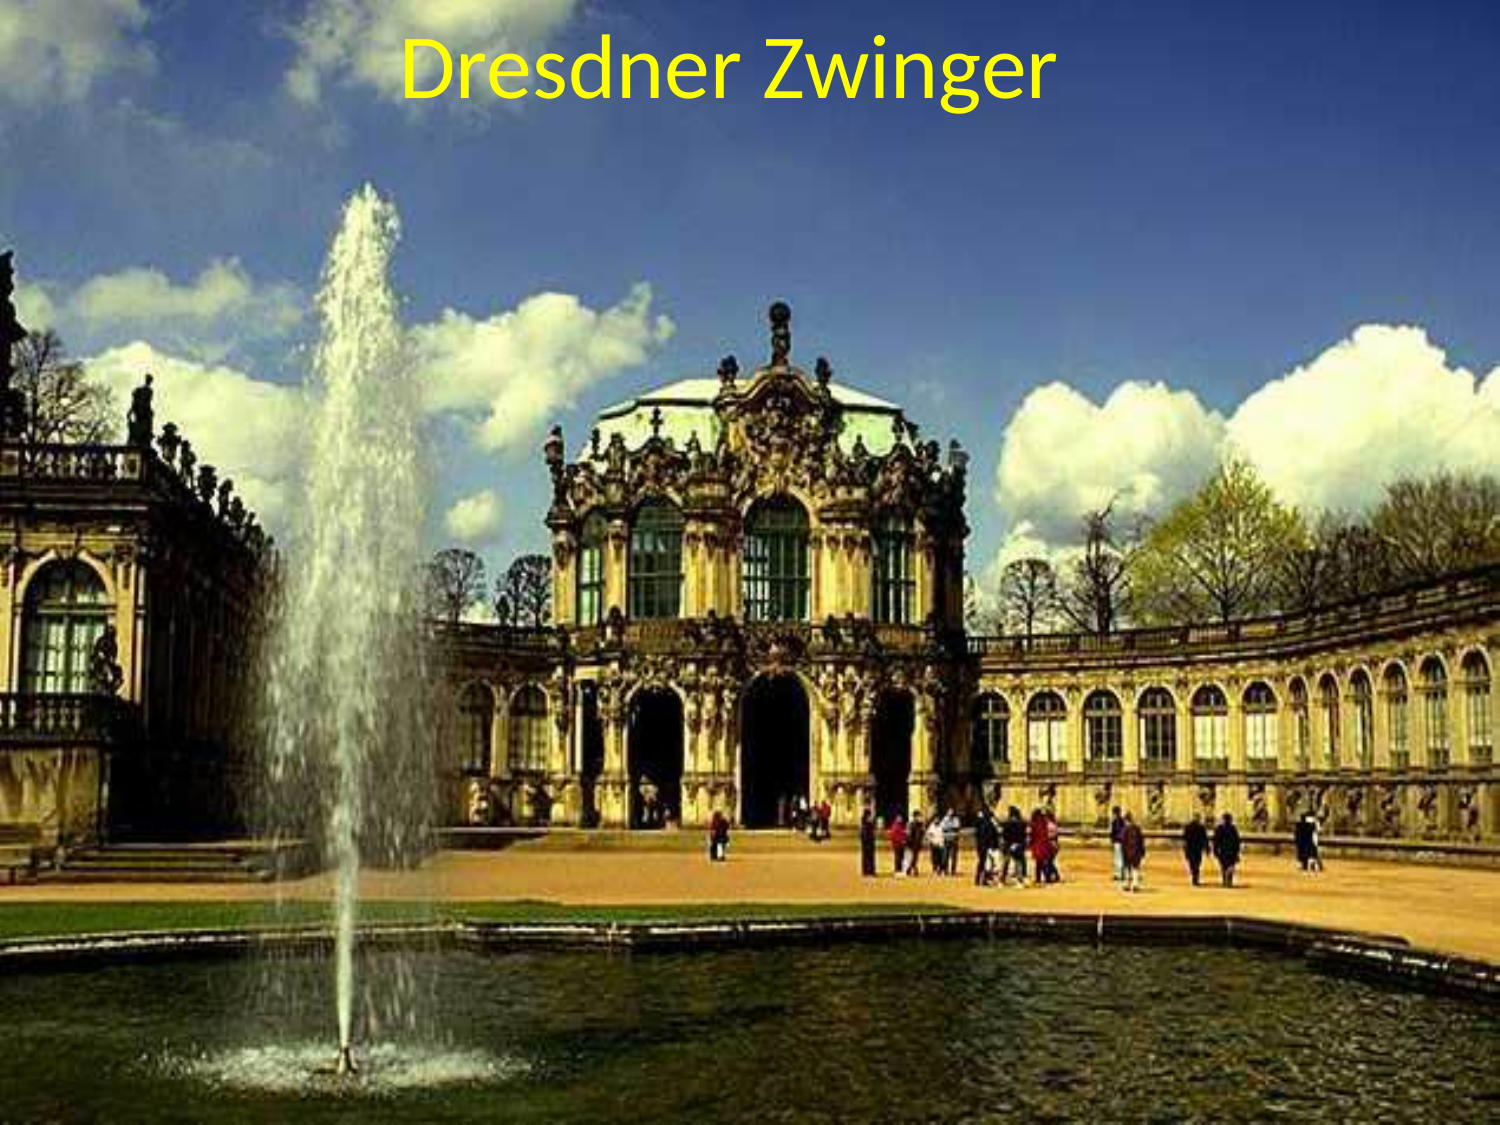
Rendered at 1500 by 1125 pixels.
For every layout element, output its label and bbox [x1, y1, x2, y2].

list [0, 0, 1500, 1125]
